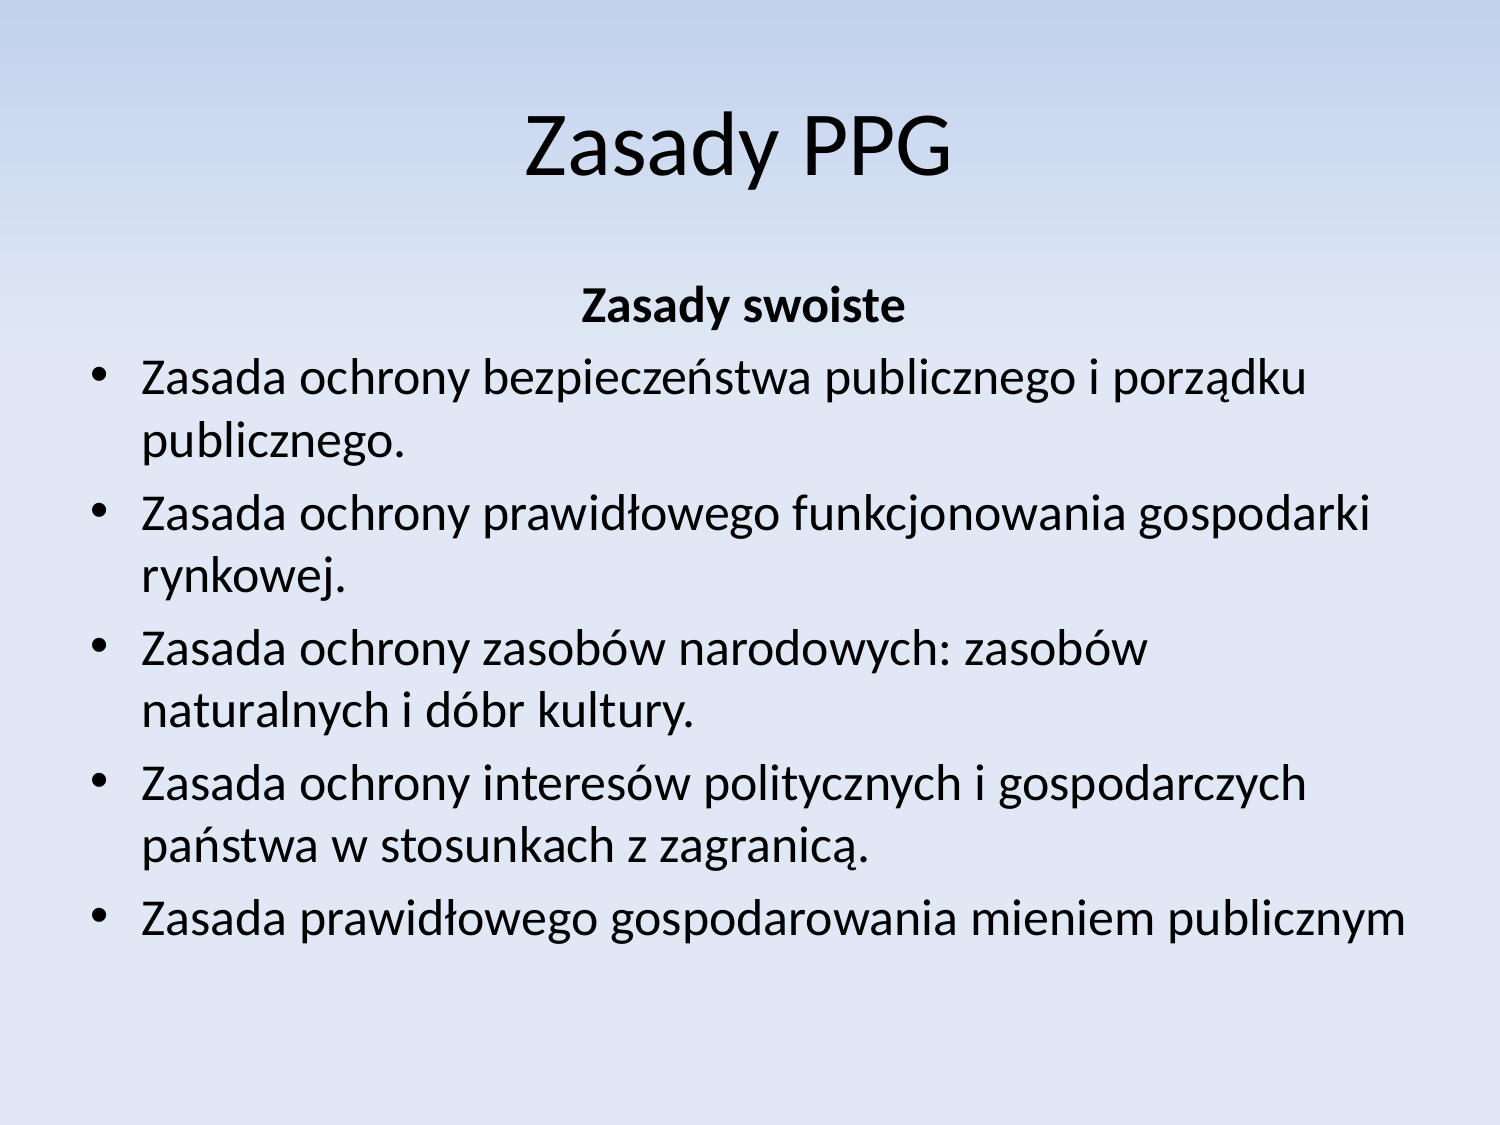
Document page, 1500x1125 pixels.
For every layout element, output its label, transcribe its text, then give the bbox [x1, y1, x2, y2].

title Zasady PPG [75, 45, 1425, 233]
list Zasady swoiste Zasada ochrony bezpieczeństwa publicznego i porządku publicznego. Zasada ochrony prawidłowego funkcjonowania gospodarki rynkowej. Zasada ochrony zasobów narodowych: zasobów naturalnych i dóbr kultury. Zasada ochrony interesów politycznych i gospodarczych państwa w stosunkach z zagranicą. Zasada prawidłowego gospodarowania mieniem publicznym [75, 262, 1425, 1005]
